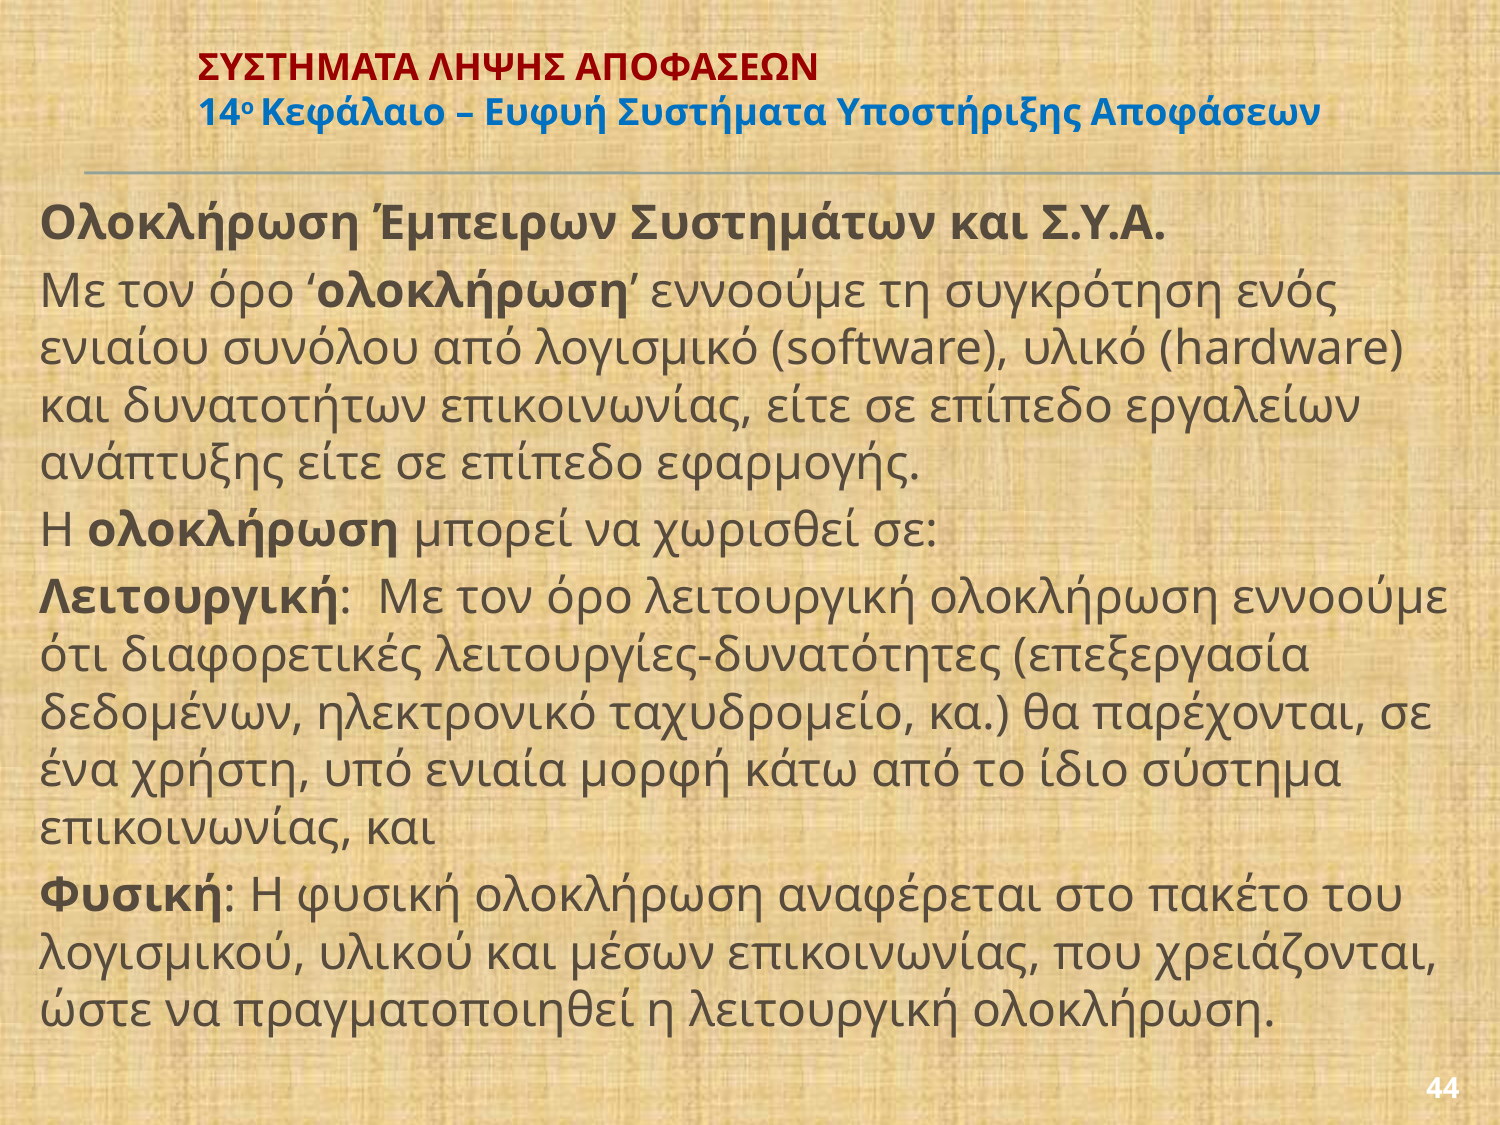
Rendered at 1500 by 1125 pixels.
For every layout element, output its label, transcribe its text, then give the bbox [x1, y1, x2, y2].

picture [0, 0, 1500, 1125]
title ΣΥΣΤΗΜΑΤΑ ΛΗΨΗΣ ΑΠΟΦΑΣΕΩΝ 14ο Κεφάλαιο – Ευφυή Συστήματα Υποστήριξης Αποφάσεων [183, 19, 1416, 157]
slide_number 44 [1350, 1061, 1475, 1103]
list Ολοκλήρωση Έμπειρων Συστημάτων και Σ.Υ.Α. Με τον όρο ‘ολοκλήρωση’ εννοούμε τη συγκρότηση ενός ενιαίου συνόλου από λογισμικό (software), υλικό (hardware) και δυνατοτήτων επικοινωνίας, είτε σε επίπεδο εργαλείων ανάπτυξης είτε σε επίπεδο εφαρμογής. Η ολοκλήρωση μπορεί να χωρισθεί σε: Λειτουργική: Με τον όρο λειτουργική ολοκλήρωση εννοούμε ότι διαφορετικές λειτουργίες-δυνατότητες (επεξεργασία δεδομένων, ηλεκτρονικό ταχυδρομείο, κα.) θα παρέχονται, σε ένα χρήστη, υπό ενιαία μορφή κάτω από το ίδιο σύστημα επικοινωνίας, και Φυσική: Η φυσική ολοκλήρωση αναφέρεται στο πακέτο του λογισμικού, υλικού και μέσων επικοινωνίας, που χρειάζονται, ώστε να πραγματοποιηθεί η λειτουργική ολοκλήρωση. [24, 184, 1483, 1059]
